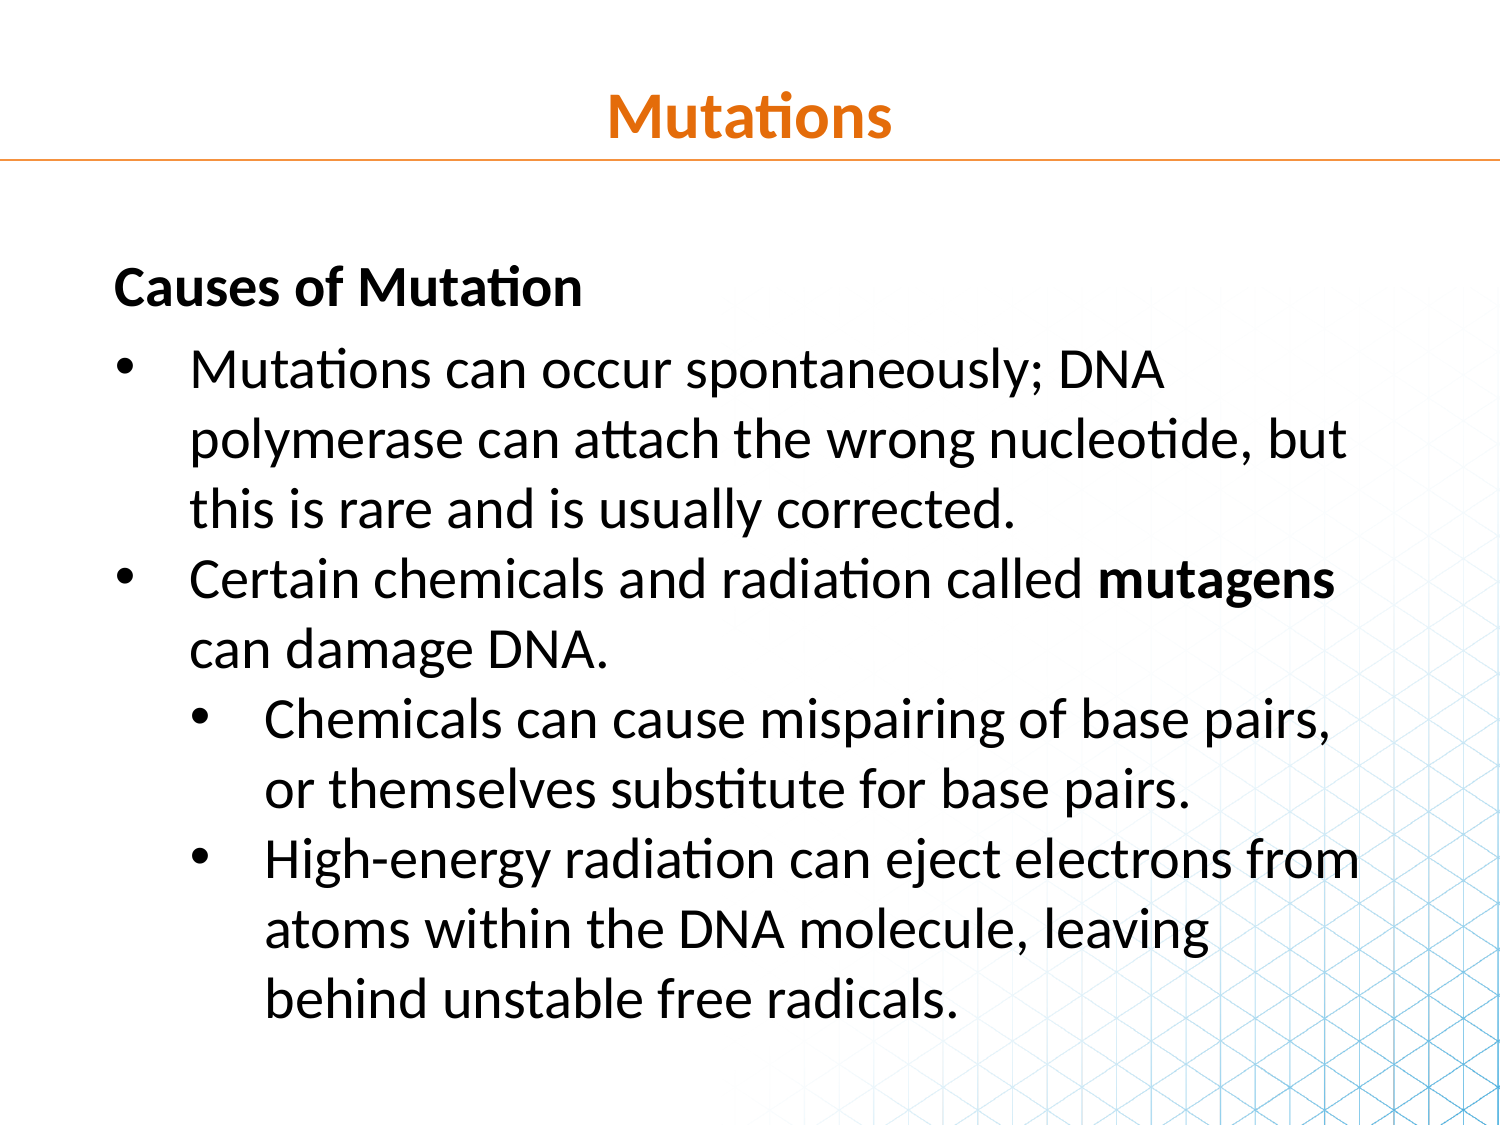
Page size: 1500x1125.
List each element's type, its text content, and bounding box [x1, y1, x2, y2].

text_box Causes of Mutation Mutations can occur spontaneously; DNA polymerase can attach the wrong nucleotide, but this is rare and is usually corrected. Certain chemicals and radiation called mutagens can damage DNA. Chemicals can cause mispairing of base pairs, or themselves substitute for base pairs. High-energy radiation can eject electrons from atoms within the DNA molecule, leaving behind unstable free radicals. [99, 240, 1400, 1038]
picture [721, 287, 1500, 1125]
text_box Mutations [149, 64, 1350, 159]
